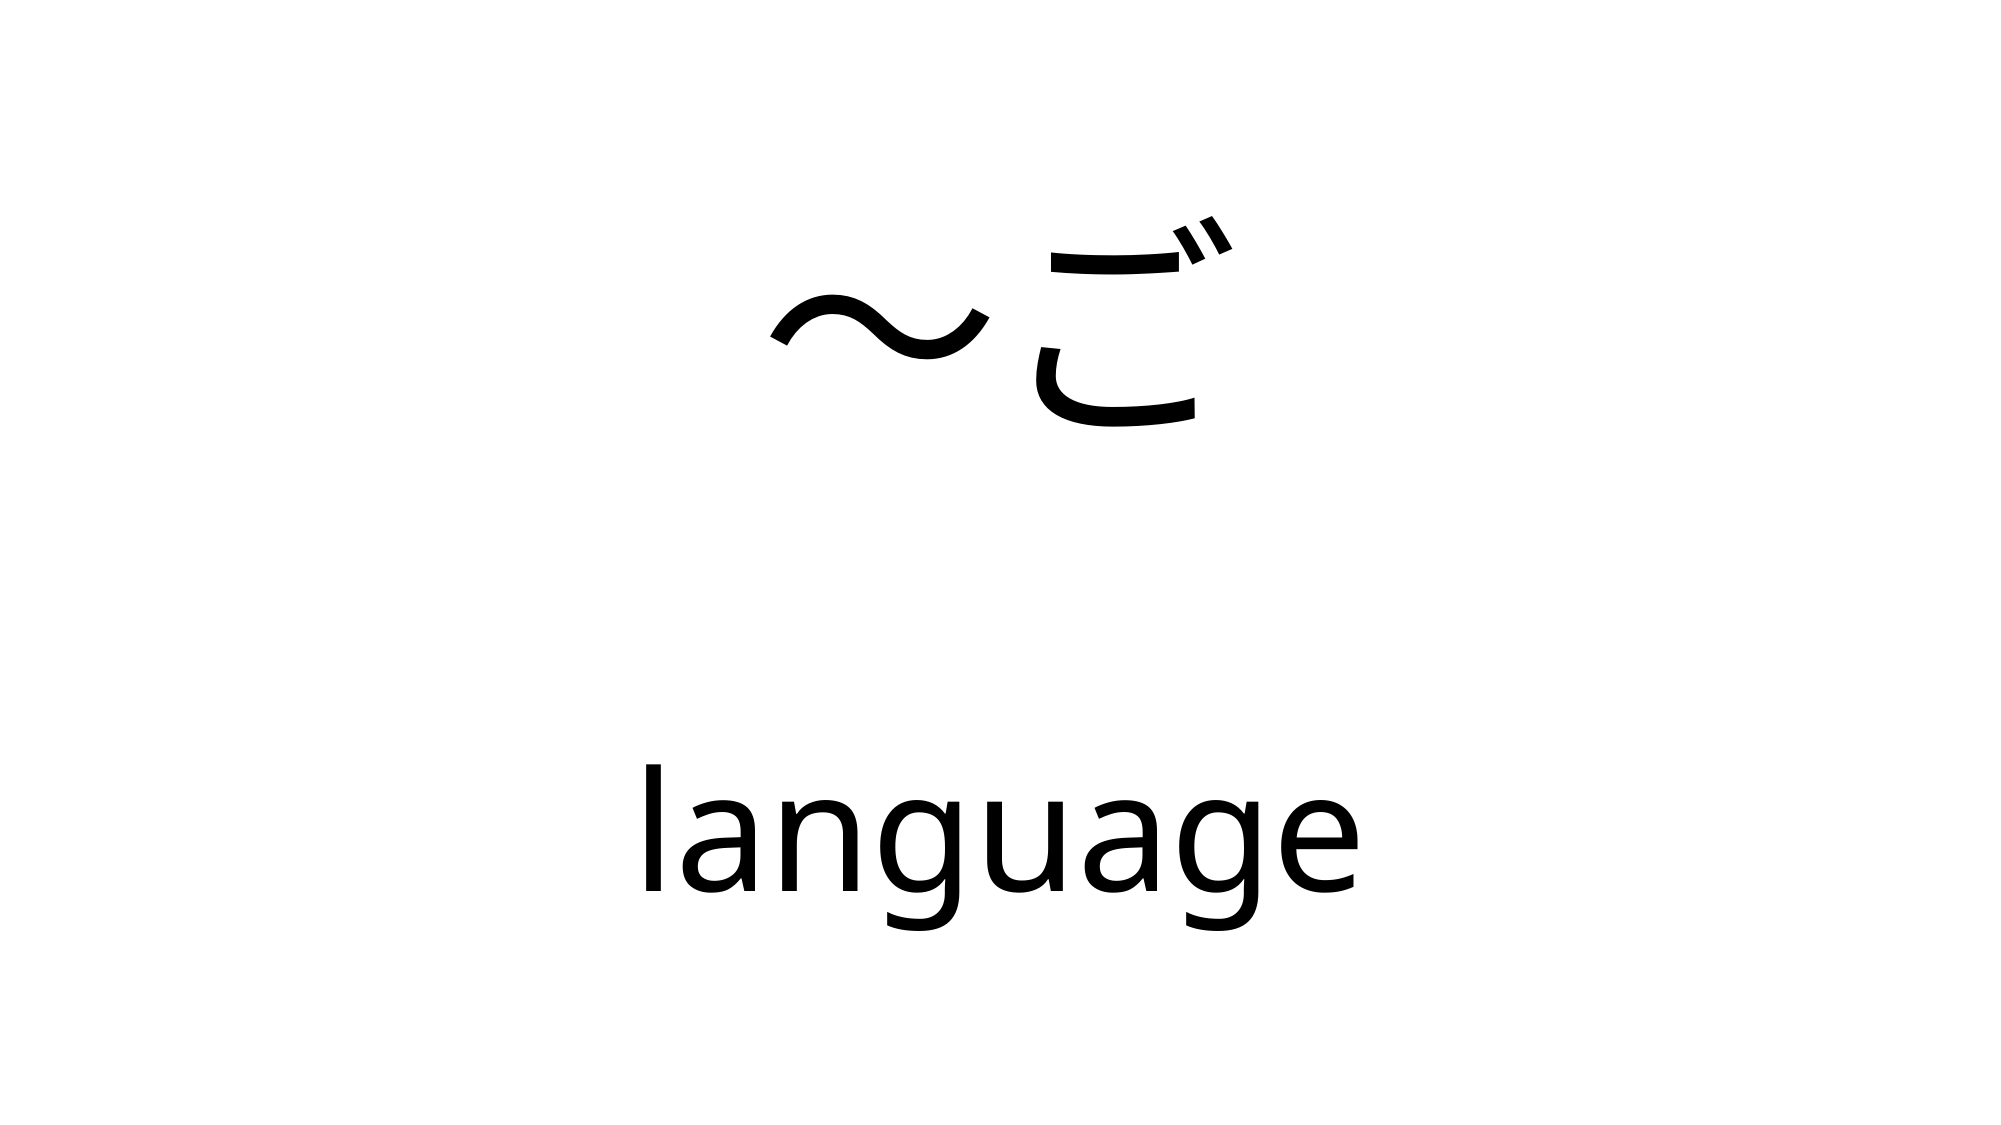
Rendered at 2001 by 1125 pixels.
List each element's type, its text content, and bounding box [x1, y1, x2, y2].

title ～ご [137, 22, 1863, 660]
subtitle language [137, 687, 1863, 987]
